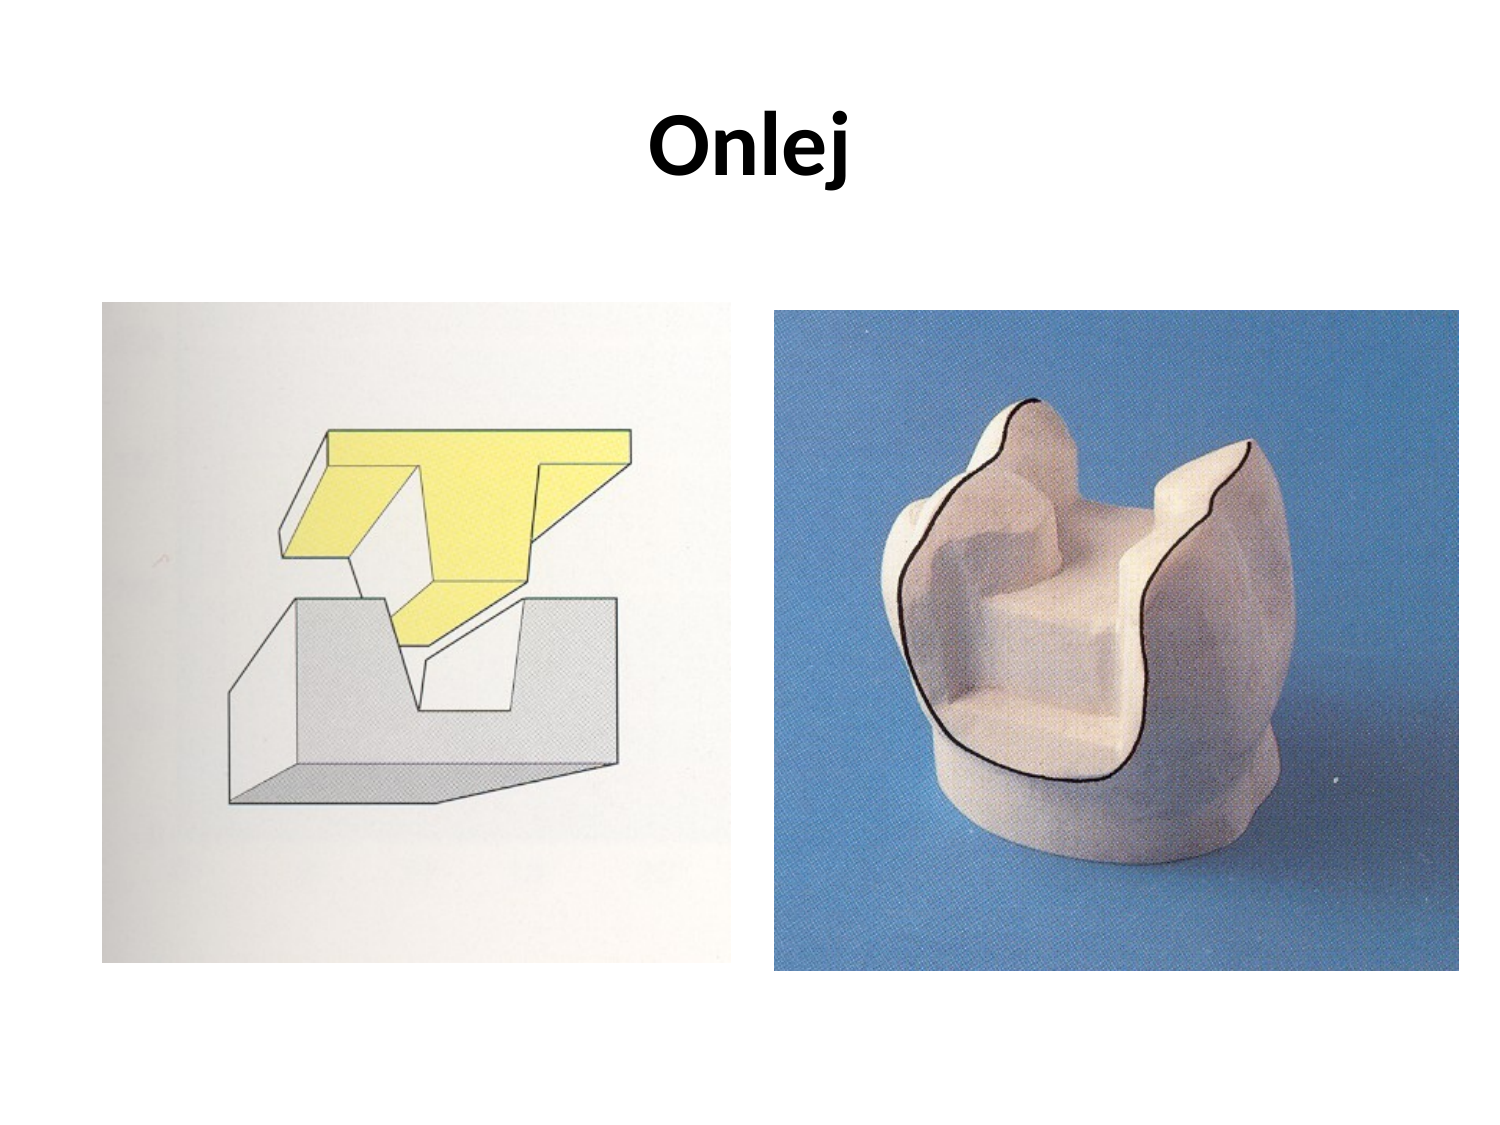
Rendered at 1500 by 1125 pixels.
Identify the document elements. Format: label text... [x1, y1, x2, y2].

picture [101, 302, 731, 963]
picture [774, 309, 1459, 972]
title Onlej [75, 45, 1425, 233]
